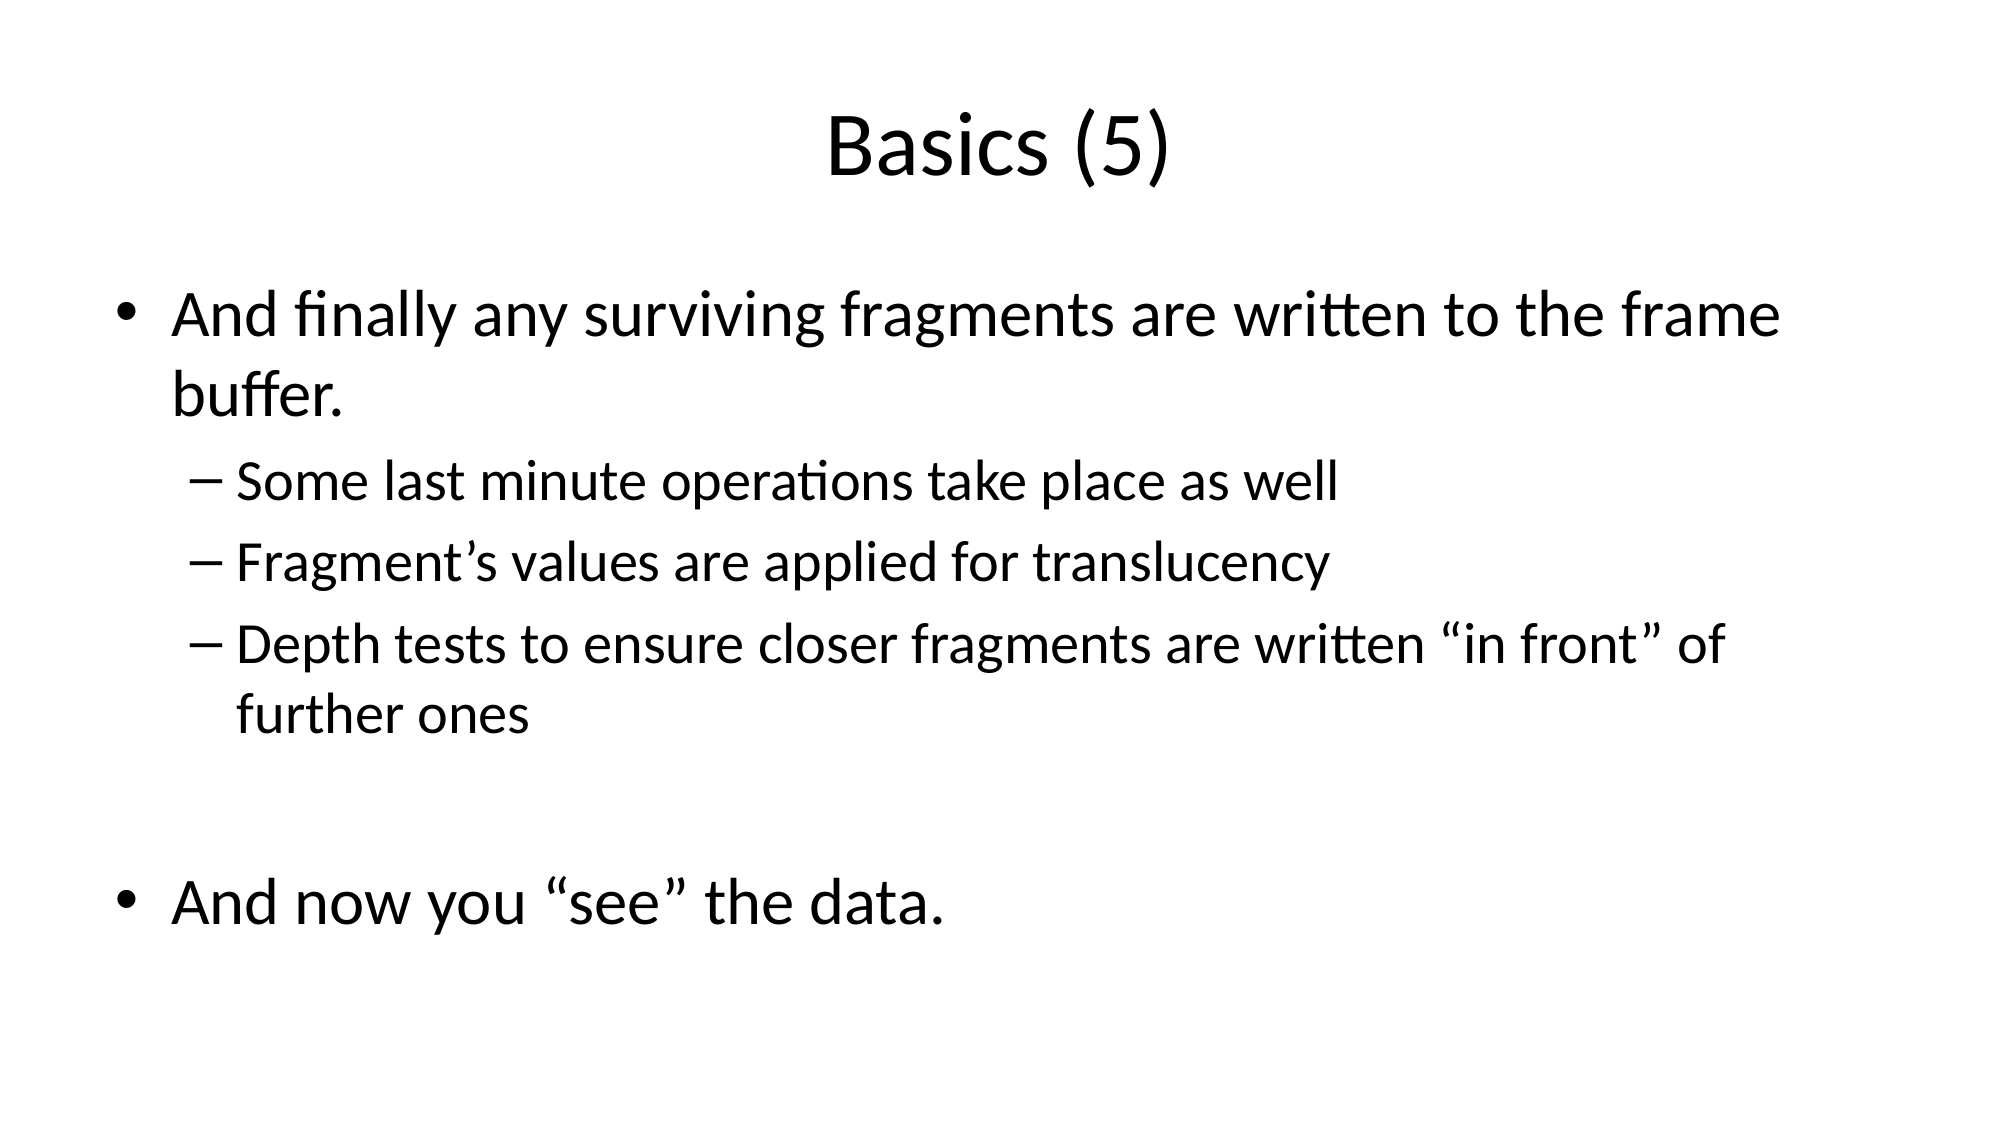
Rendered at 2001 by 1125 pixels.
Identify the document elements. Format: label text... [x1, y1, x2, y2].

title Basics (5) [99, 45, 1900, 233]
list And finally any surviving fragments are written to the frame buffer. Some last minute operations take place as well Fragment’s values are applied for translucency Depth tests to ensure closer fragments are written “in front” of further ones And now you “see” the data. [99, 262, 1900, 1005]
